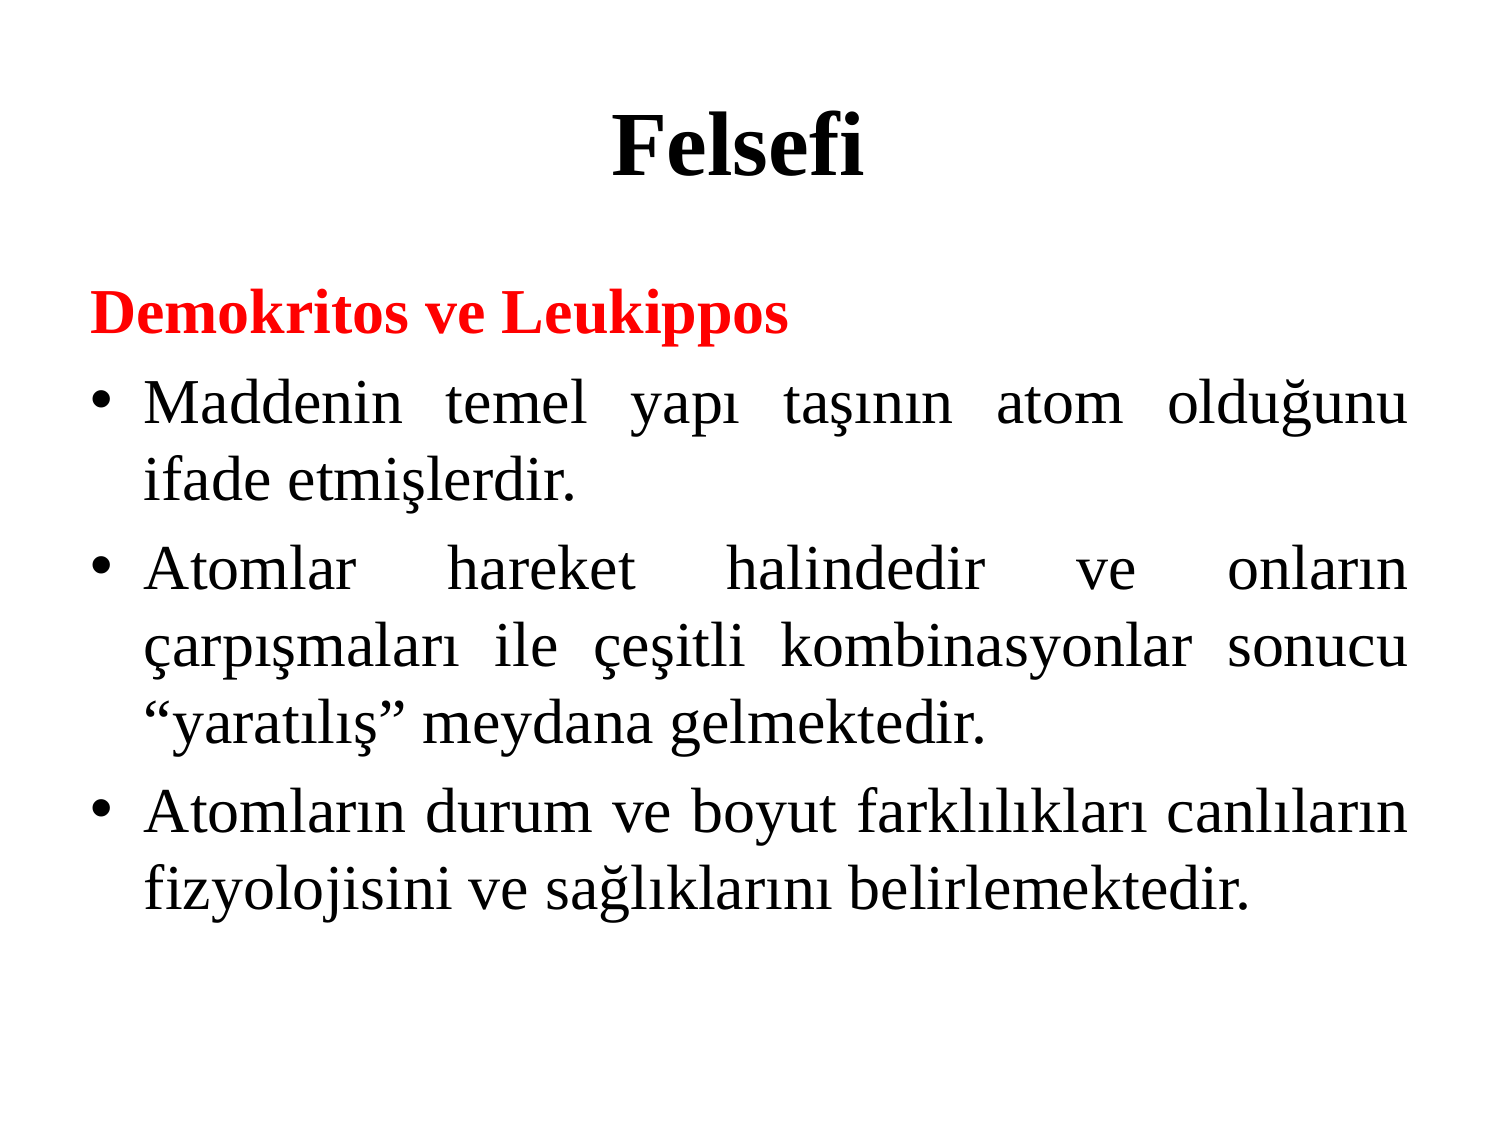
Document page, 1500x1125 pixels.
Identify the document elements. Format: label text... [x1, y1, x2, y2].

title Felsefi [75, 45, 1425, 233]
list Demokritos ve Leukippos Maddenin temel yapı taşının atom olduğunu ifade etmişlerdir. Atomlar hareket halindedir ve onların çarpışmaları ile çeşitli kombinasyonlar sonucu “yaratılış” meydana gelmektedir. Atomların durum ve boyut farklılıkları canlıların fizyolojisini ve sağlıklarını belirlemektedir. [75, 262, 1425, 1005]
